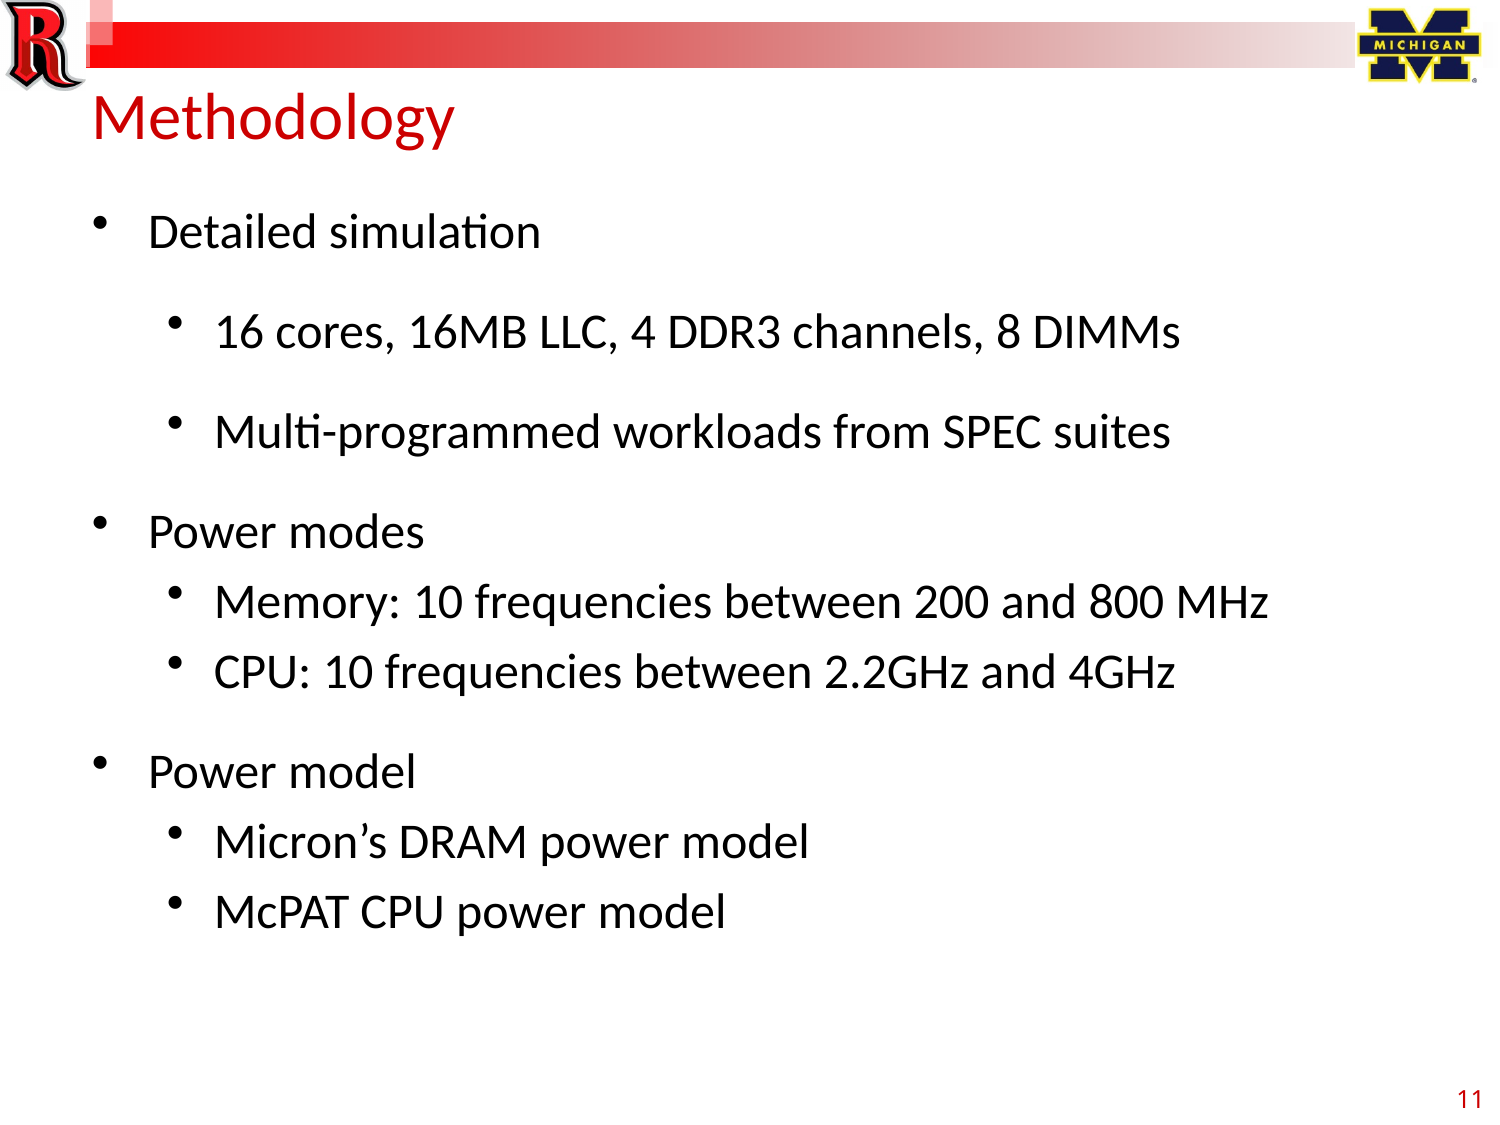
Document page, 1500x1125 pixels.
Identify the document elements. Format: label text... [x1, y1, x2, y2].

picture [1355, 6, 1483, 87]
picture [0, 0, 86, 91]
title Methodology [76, 42, 1427, 160]
slide_number 11 [1149, 1049, 1500, 1125]
list Detailed simulation 16 cores, 16MB LLC, 4 DDR3 channels, 8 DIMMs Multi-programmed workloads from SPEC suites Power modes Memory: 10 frequencies between 200 and 800 MHz CPU: 10 frequencies between 2.2GHz and 4GHz Power model Micron’s DRAM power model McPAT CPU power model [76, 160, 1447, 811]
